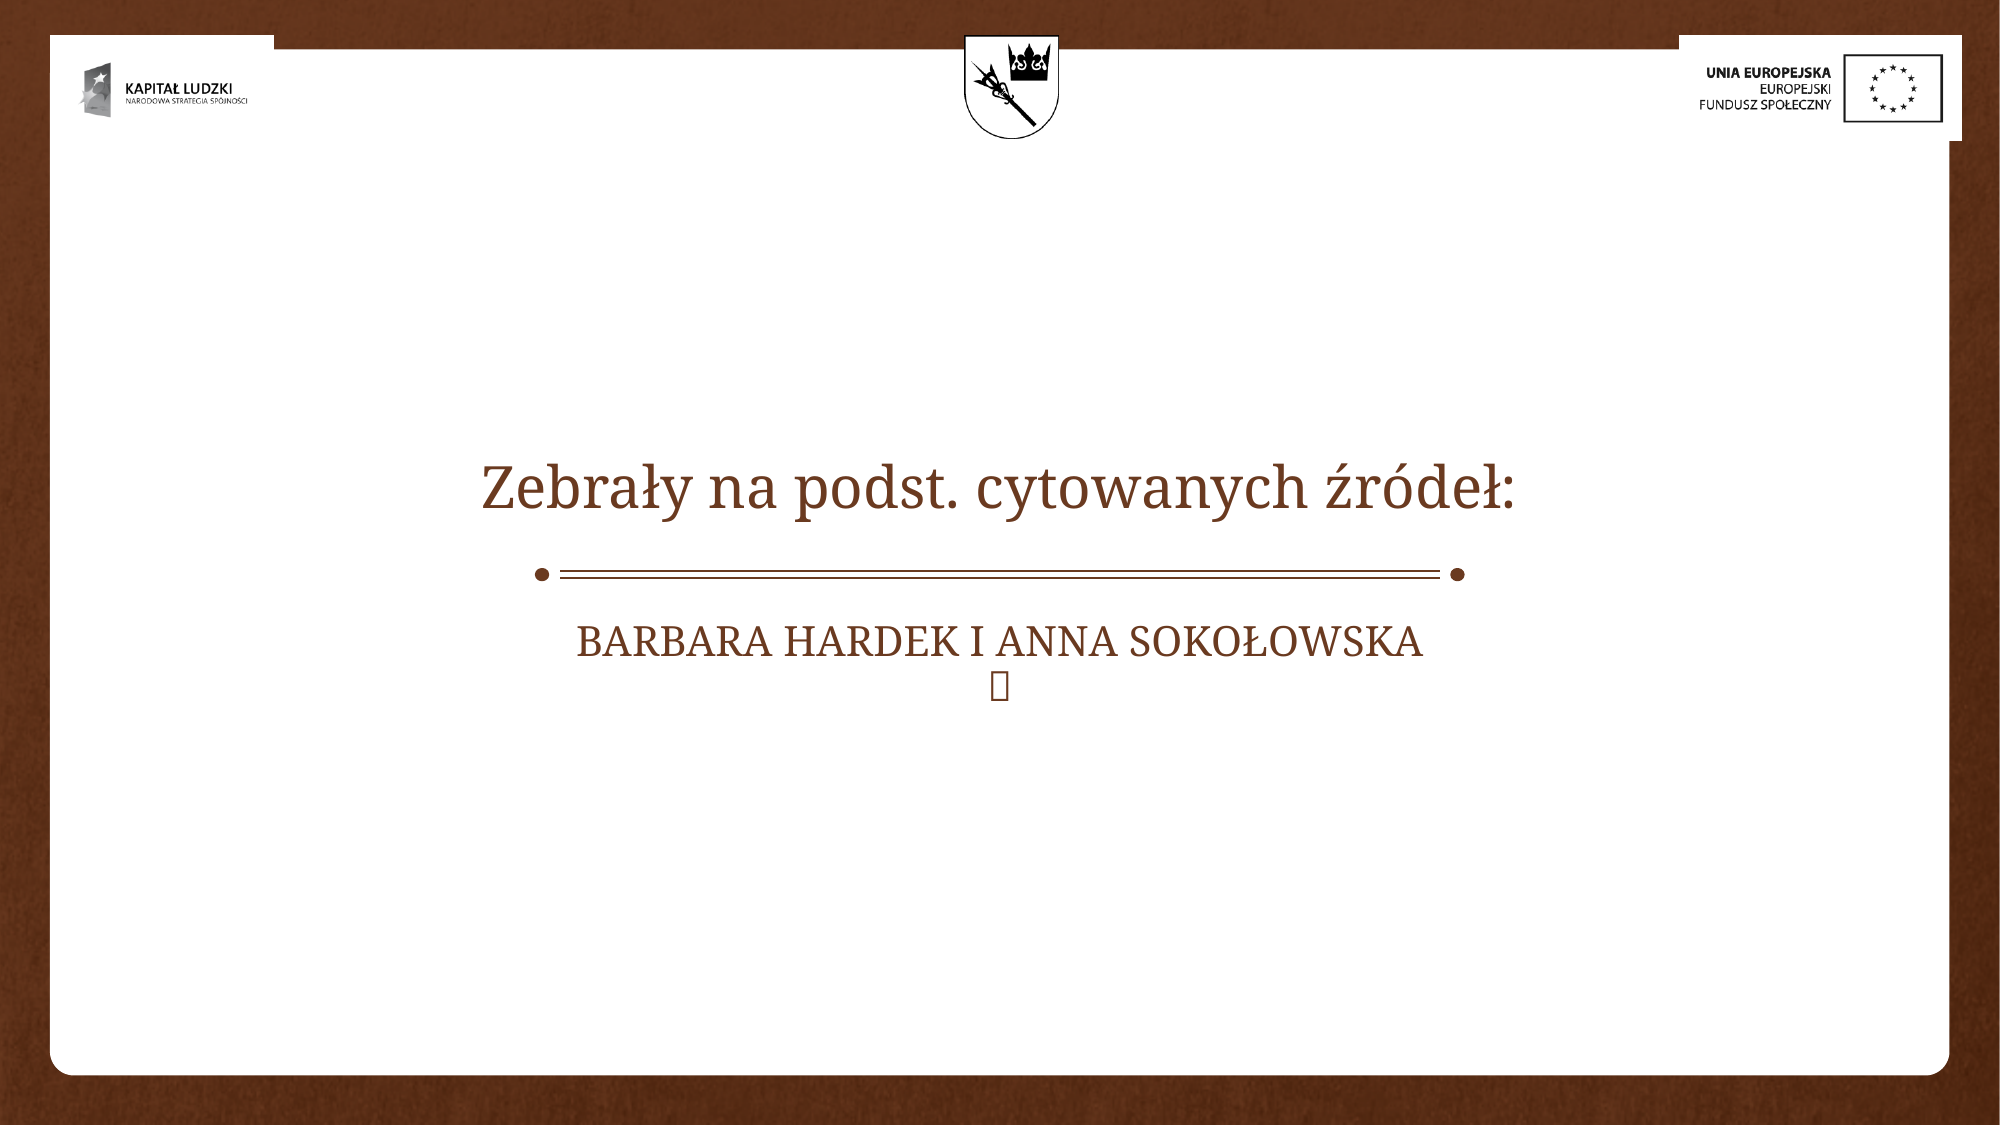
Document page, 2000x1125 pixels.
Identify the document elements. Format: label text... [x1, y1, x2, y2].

title Zebrały na podst. cytowanych źródeł: [233, 162, 1767, 530]
picture [50, 35, 274, 144]
picture [1679, 35, 1962, 141]
list Barbara Hardek i Anna Sokołowska  [233, 612, 1767, 813]
picture [964, 35, 1059, 139]
